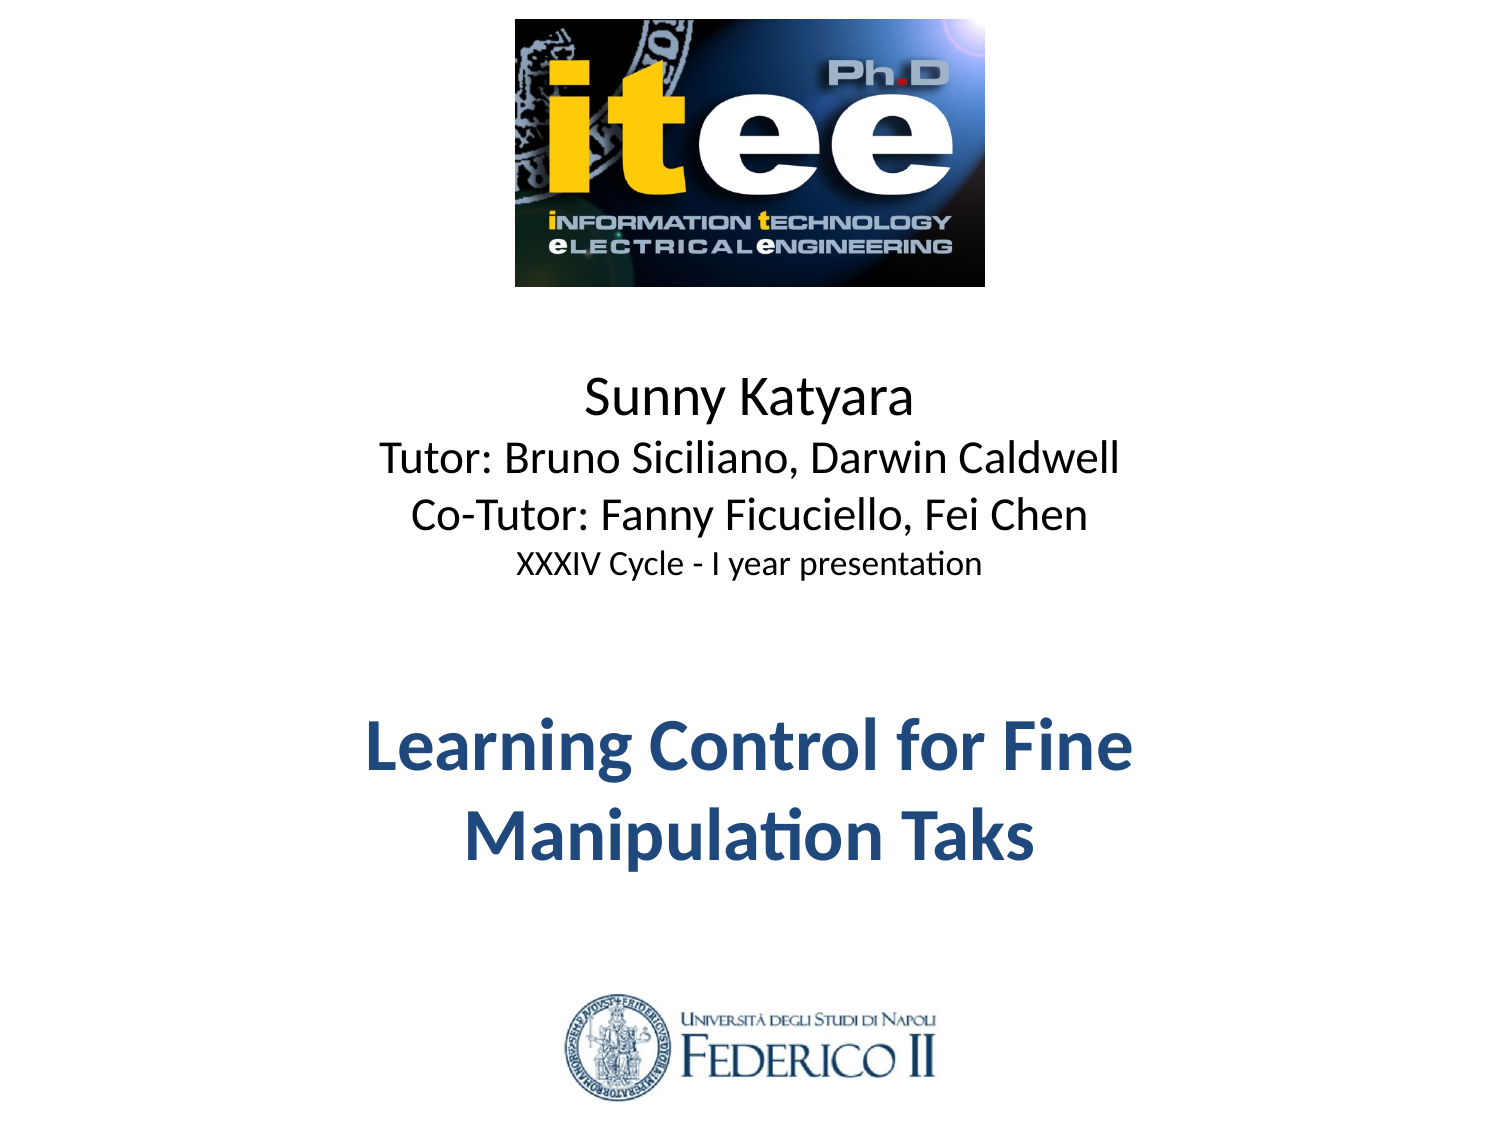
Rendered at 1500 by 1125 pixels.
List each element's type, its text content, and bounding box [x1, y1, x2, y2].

picture [560, 987, 940, 1105]
picture [515, 18, 985, 287]
subtitle Learning Control for Fine Manipulation Taks [225, 687, 1275, 975]
title Sunny Katyara Tutor: Bruno Siciliano, Darwin Caldwell Co-Tutor: Fanny Ficuciello, Fei Chen XXXIV Cycle - I year presentation [112, 349, 1388, 591]
